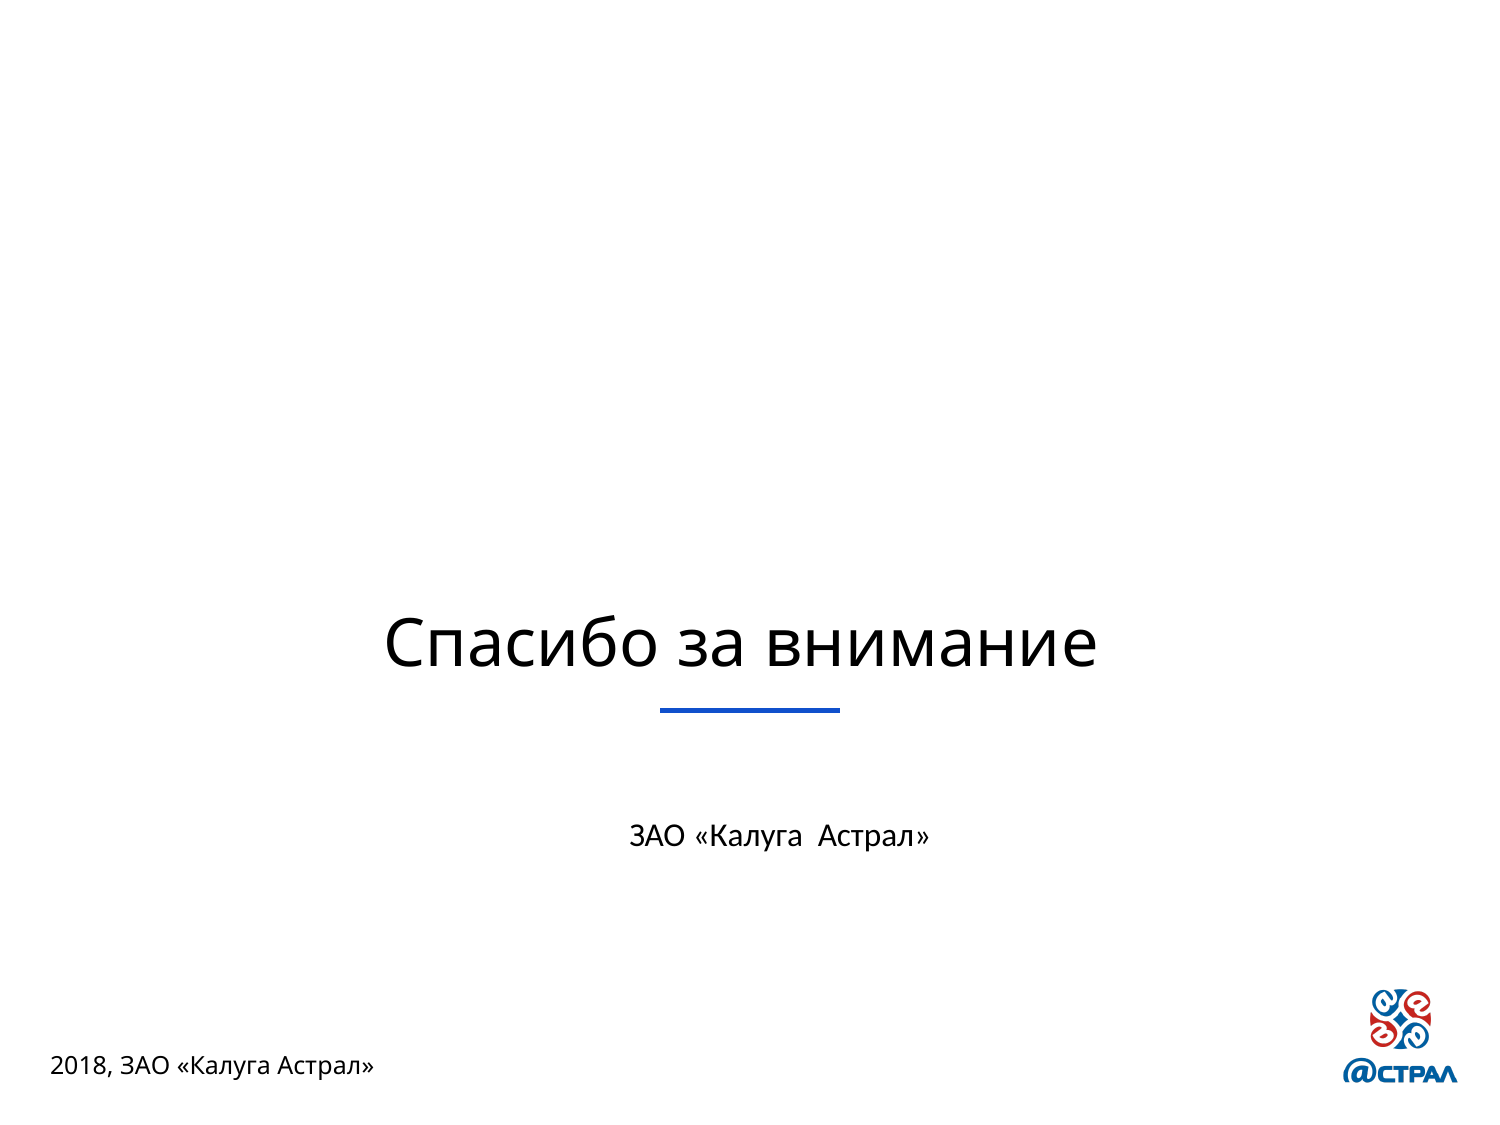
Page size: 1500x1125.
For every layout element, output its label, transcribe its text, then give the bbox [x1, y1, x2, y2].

text_box ЗАО «Калуга Астрал» [594, 805, 967, 901]
text_box 2018, ЗАО «Калуга Астрал» [35, 1041, 390, 1087]
picture [1325, 972, 1474, 1099]
text_box Спасибо за внимание [243, 568, 1257, 711]
